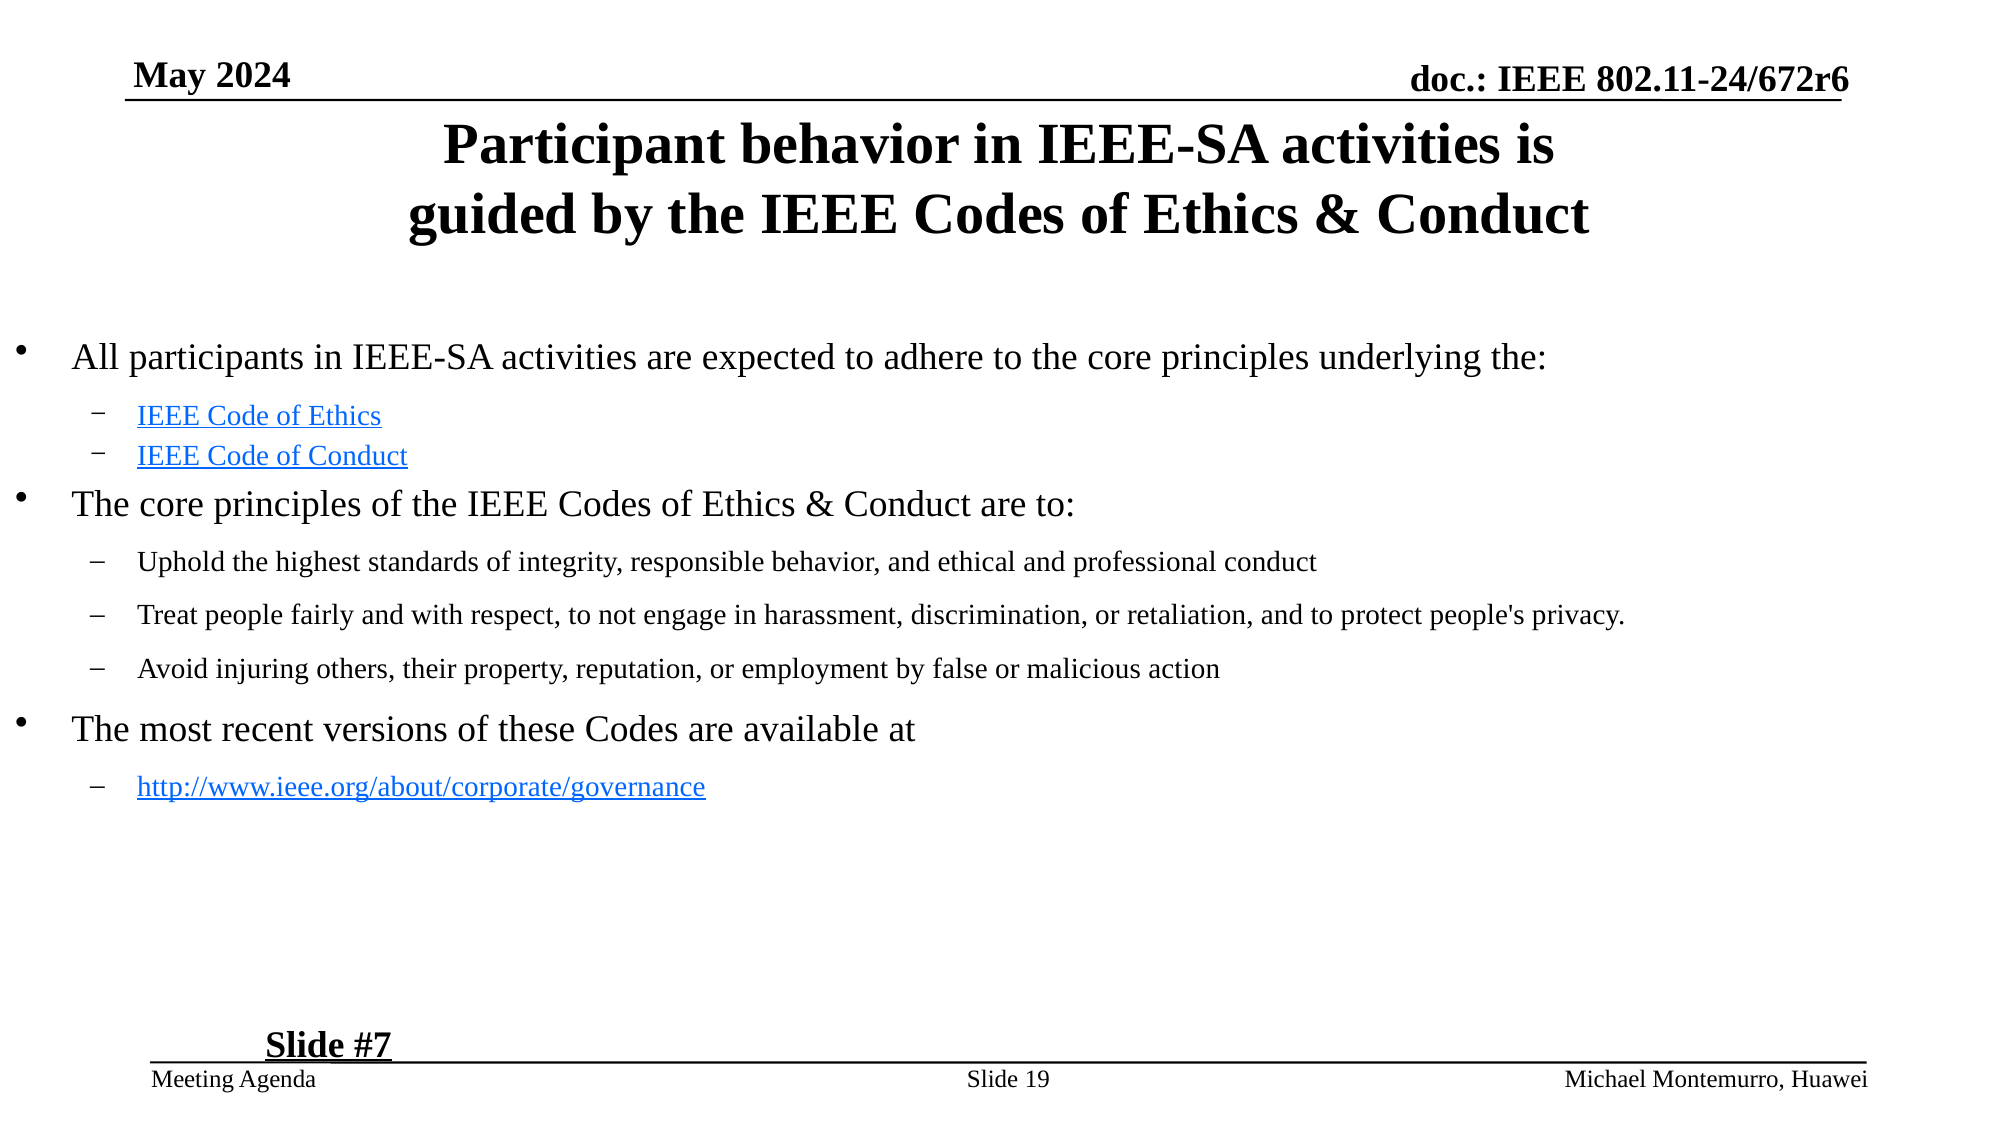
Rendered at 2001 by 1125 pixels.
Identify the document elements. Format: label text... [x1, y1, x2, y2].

list All participants in IEEE-SA activities are expected to adhere to the core principles underlying the: IEEE Code of Ethics IEEE Code of Conduct The core principles of the IEEE Codes of Ethics & Conduct are to: Uphold the highest standards of integrity, responsible behavior, and ethical and professional conduct Treat people fairly and with respect, to not engage in harassment, discrimination, or retaliation, and to protect people's privacy. Avoid injuring others, their property, reputation, or employment by false or malicious action The most recent versions of these Codes are available at http://www.ieee.org/about/corporate/governance [0, 324, 1700, 1000]
slide_number Slide 19 [964, 1061, 1053, 1093]
text_box Participant behavior in IEEE-SA activities is guided by the IEEE Codes of Ethics & Conduct [362, 87, 1638, 263]
text_box Slide #7 [250, 1012, 407, 1073]
footer Michael Montemurro, Huawei [1266, 1061, 1869, 1093]
